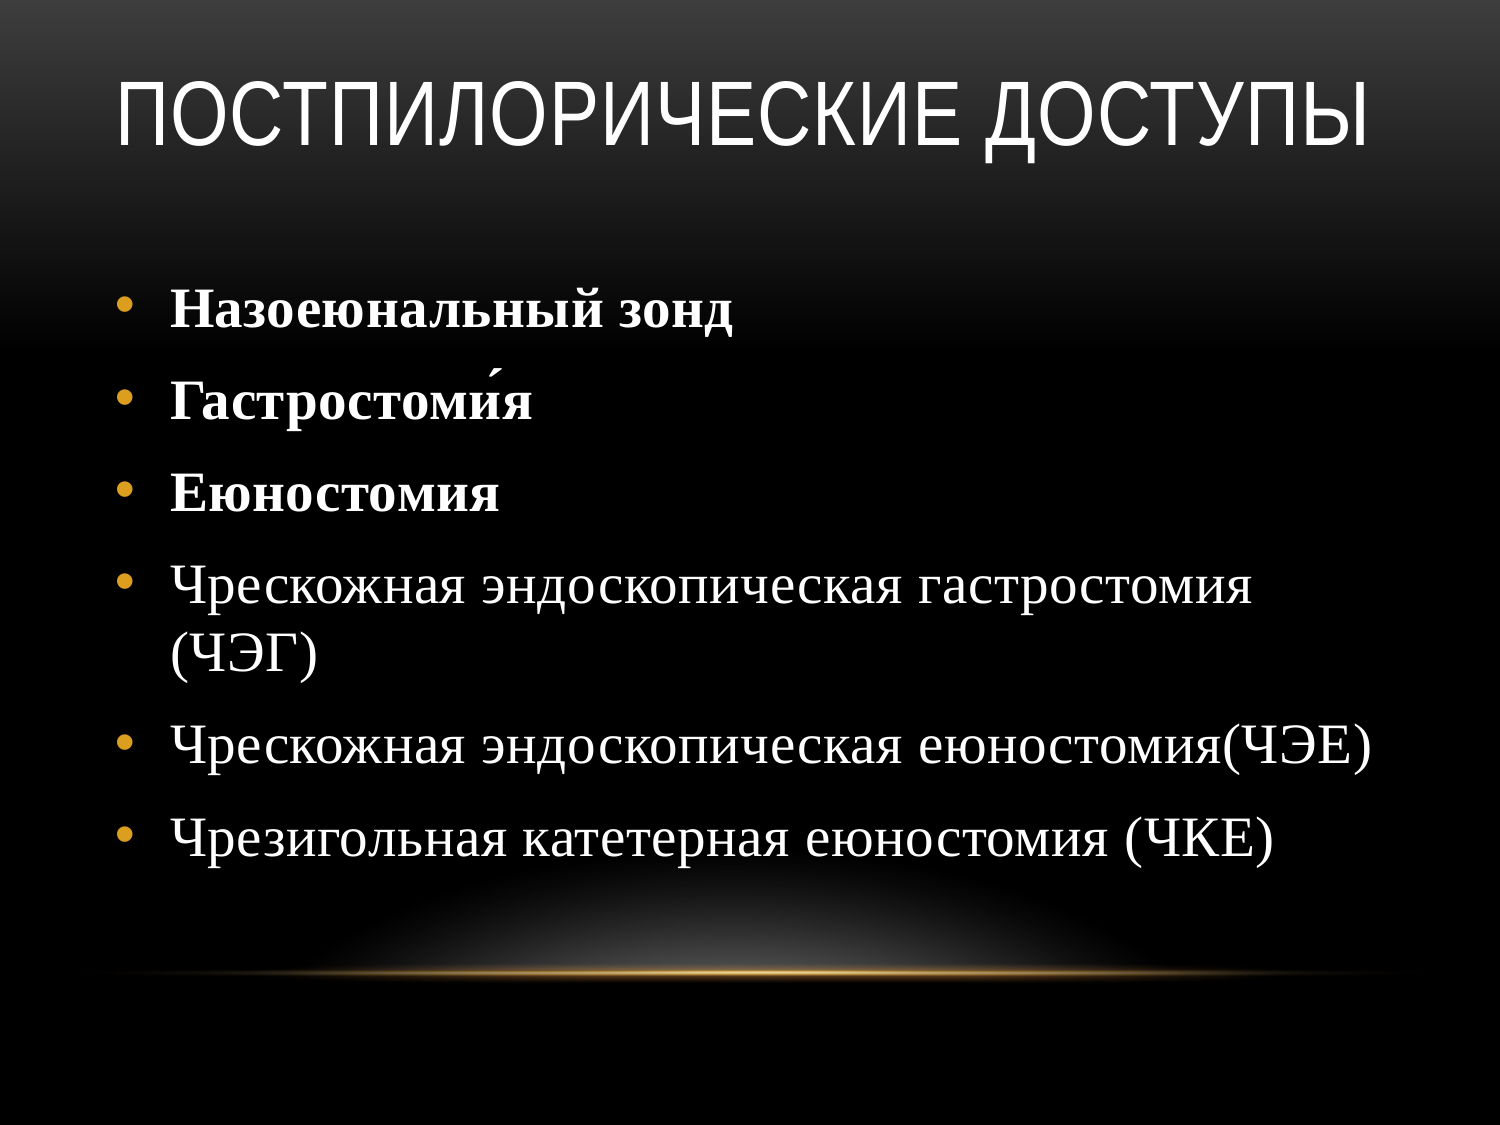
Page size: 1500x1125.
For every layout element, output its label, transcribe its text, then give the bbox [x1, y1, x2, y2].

picture [0, 0, 1500, 1125]
list Назоеюнальный зонд Гастростоми́я Еюностомия Чрескожная эндоскопическая гастростомия (ЧЭГ) Чрескожная эндоскопическая еюностомия(ЧЭЕ) Чрезигольная катетерная еюностомия (ЧКЕ) [99, 262, 1400, 938]
title Постпилорические доступы [100, 0, 1401, 172]
